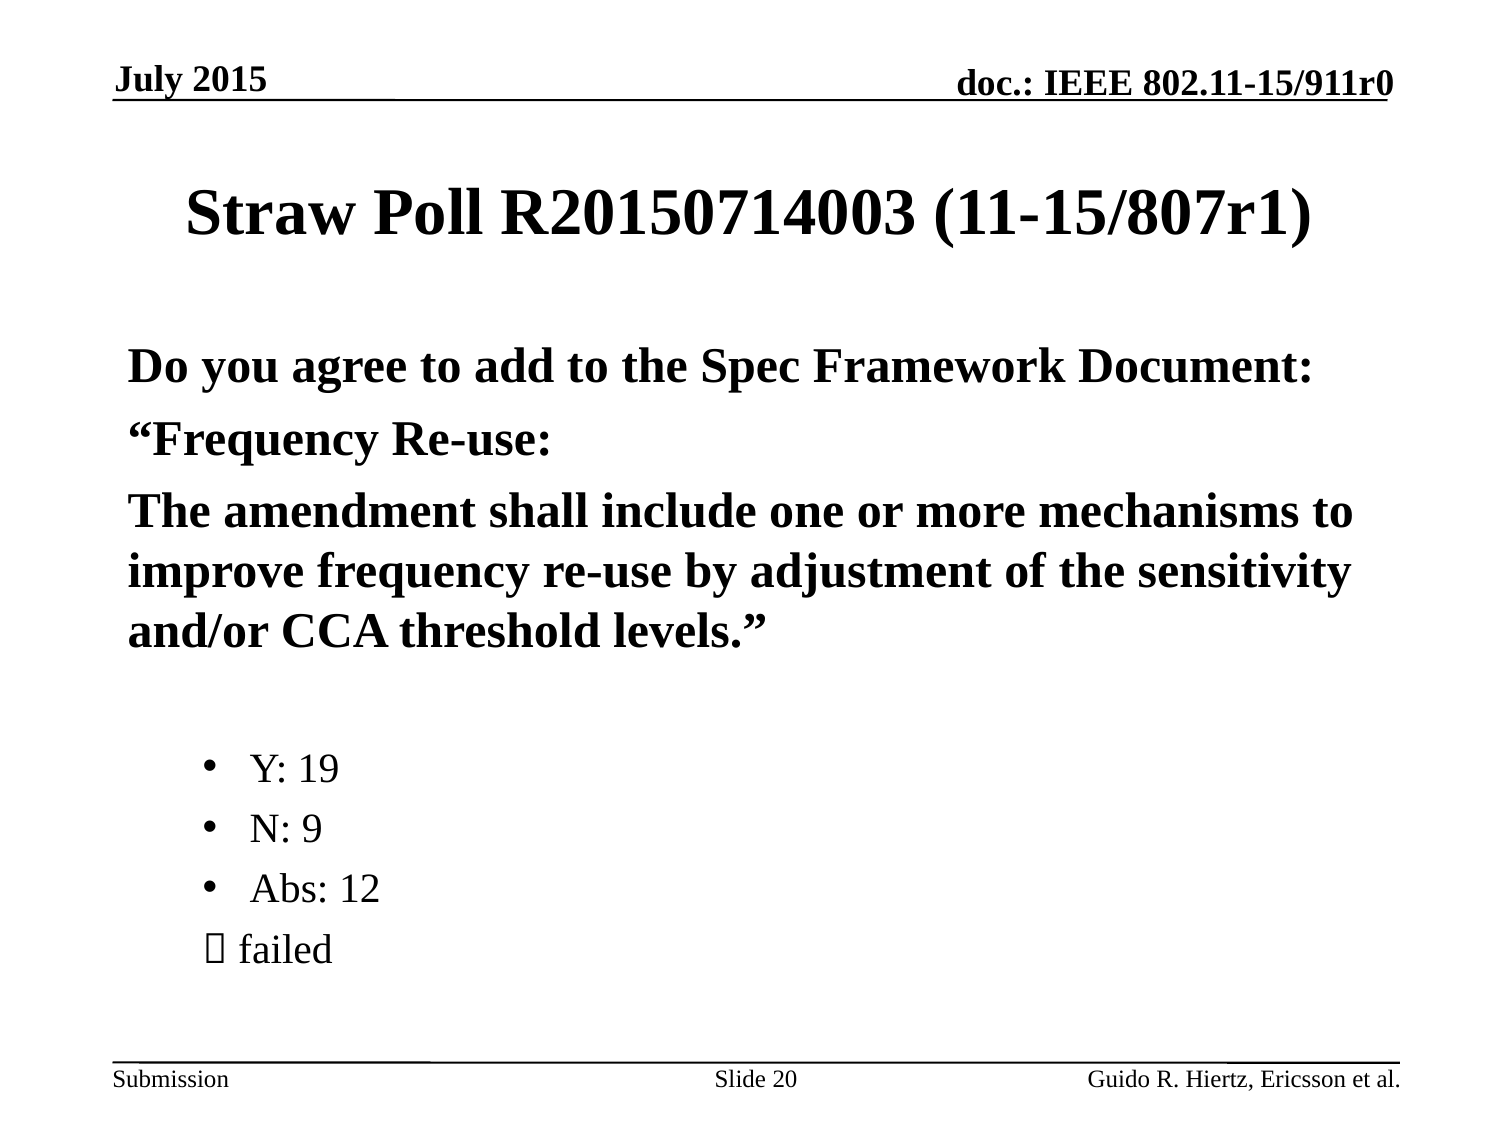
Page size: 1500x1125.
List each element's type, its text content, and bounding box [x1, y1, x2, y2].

list Do you agree to add to the Spec Framework Document: “Frequency Re-use: The amendment shall include one or more mechanisms to improve frequency re-use by adjustment of the sensitivity and/or CCA threshold levels.” Y: 19 N: 9 Abs: 12  failed [112, 324, 1388, 1016]
slide_number Slide 20 [712, 1061, 800, 1123]
footer Guido R. Hiertz, Ericsson et al. [1007, 1061, 1402, 1093]
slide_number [114, 54, 540, 100]
title Straw Poll R20150714003 (11-15/807r1) [112, 111, 1388, 303]
